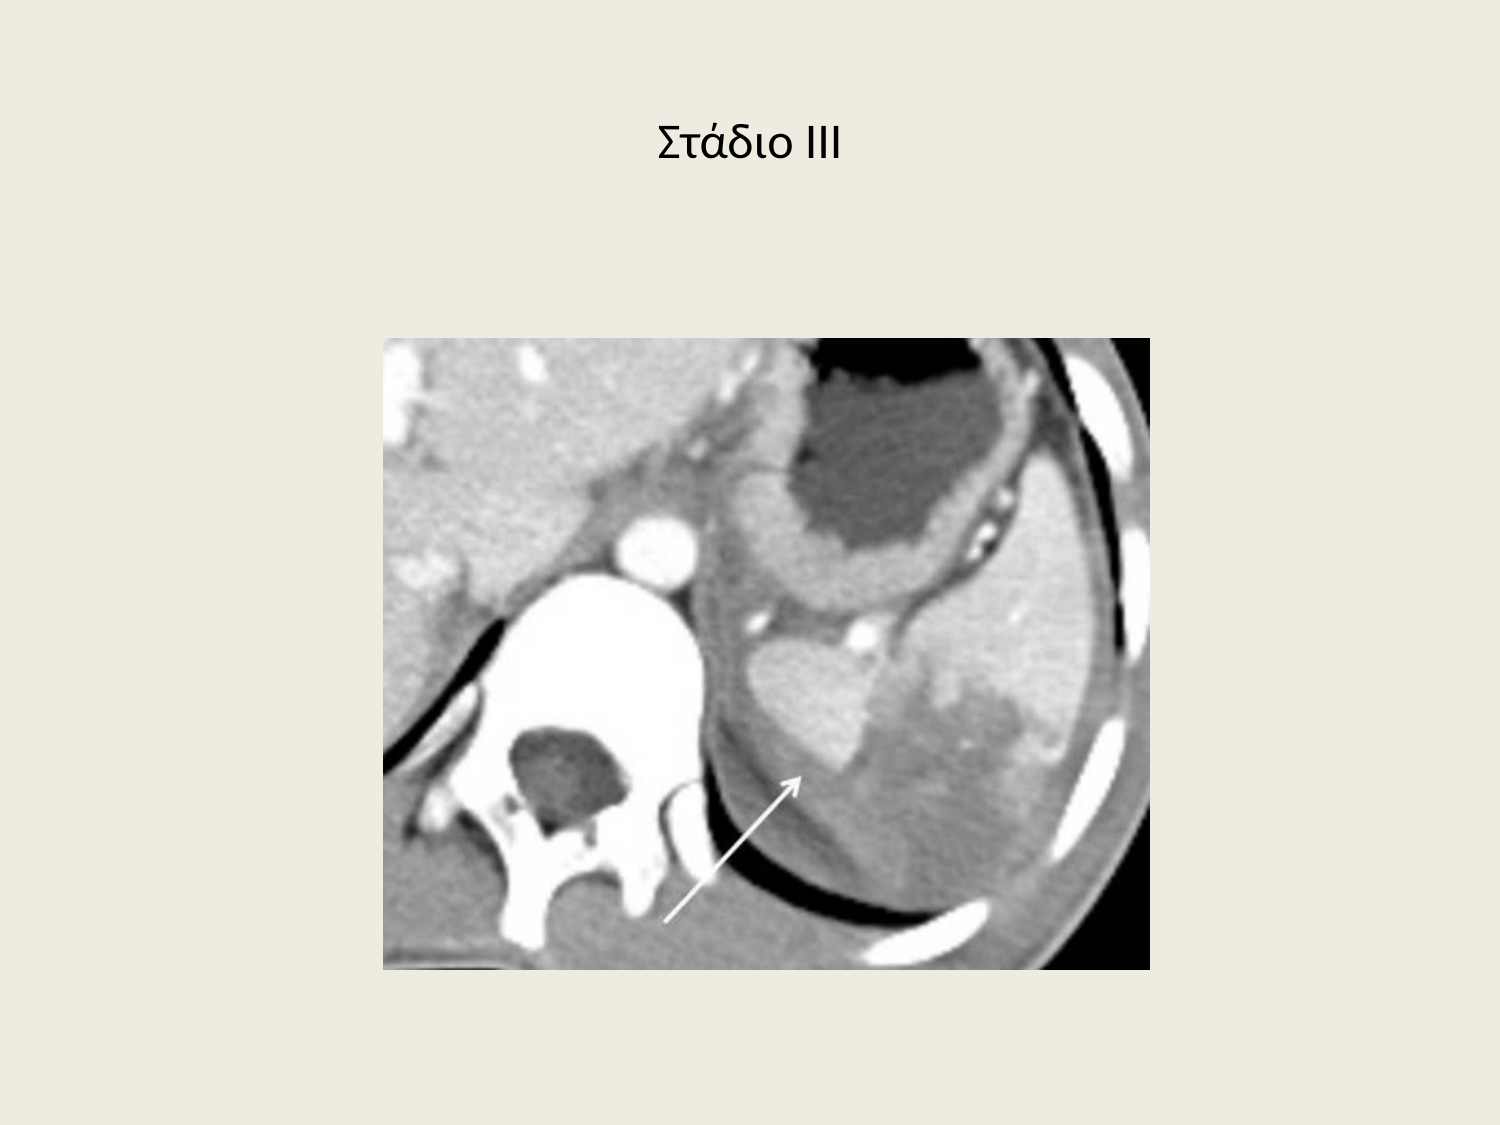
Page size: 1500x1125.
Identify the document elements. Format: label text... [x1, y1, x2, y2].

title Στάδιο ΙΙΙ [75, 45, 1425, 233]
picture [383, 337, 1150, 970]
